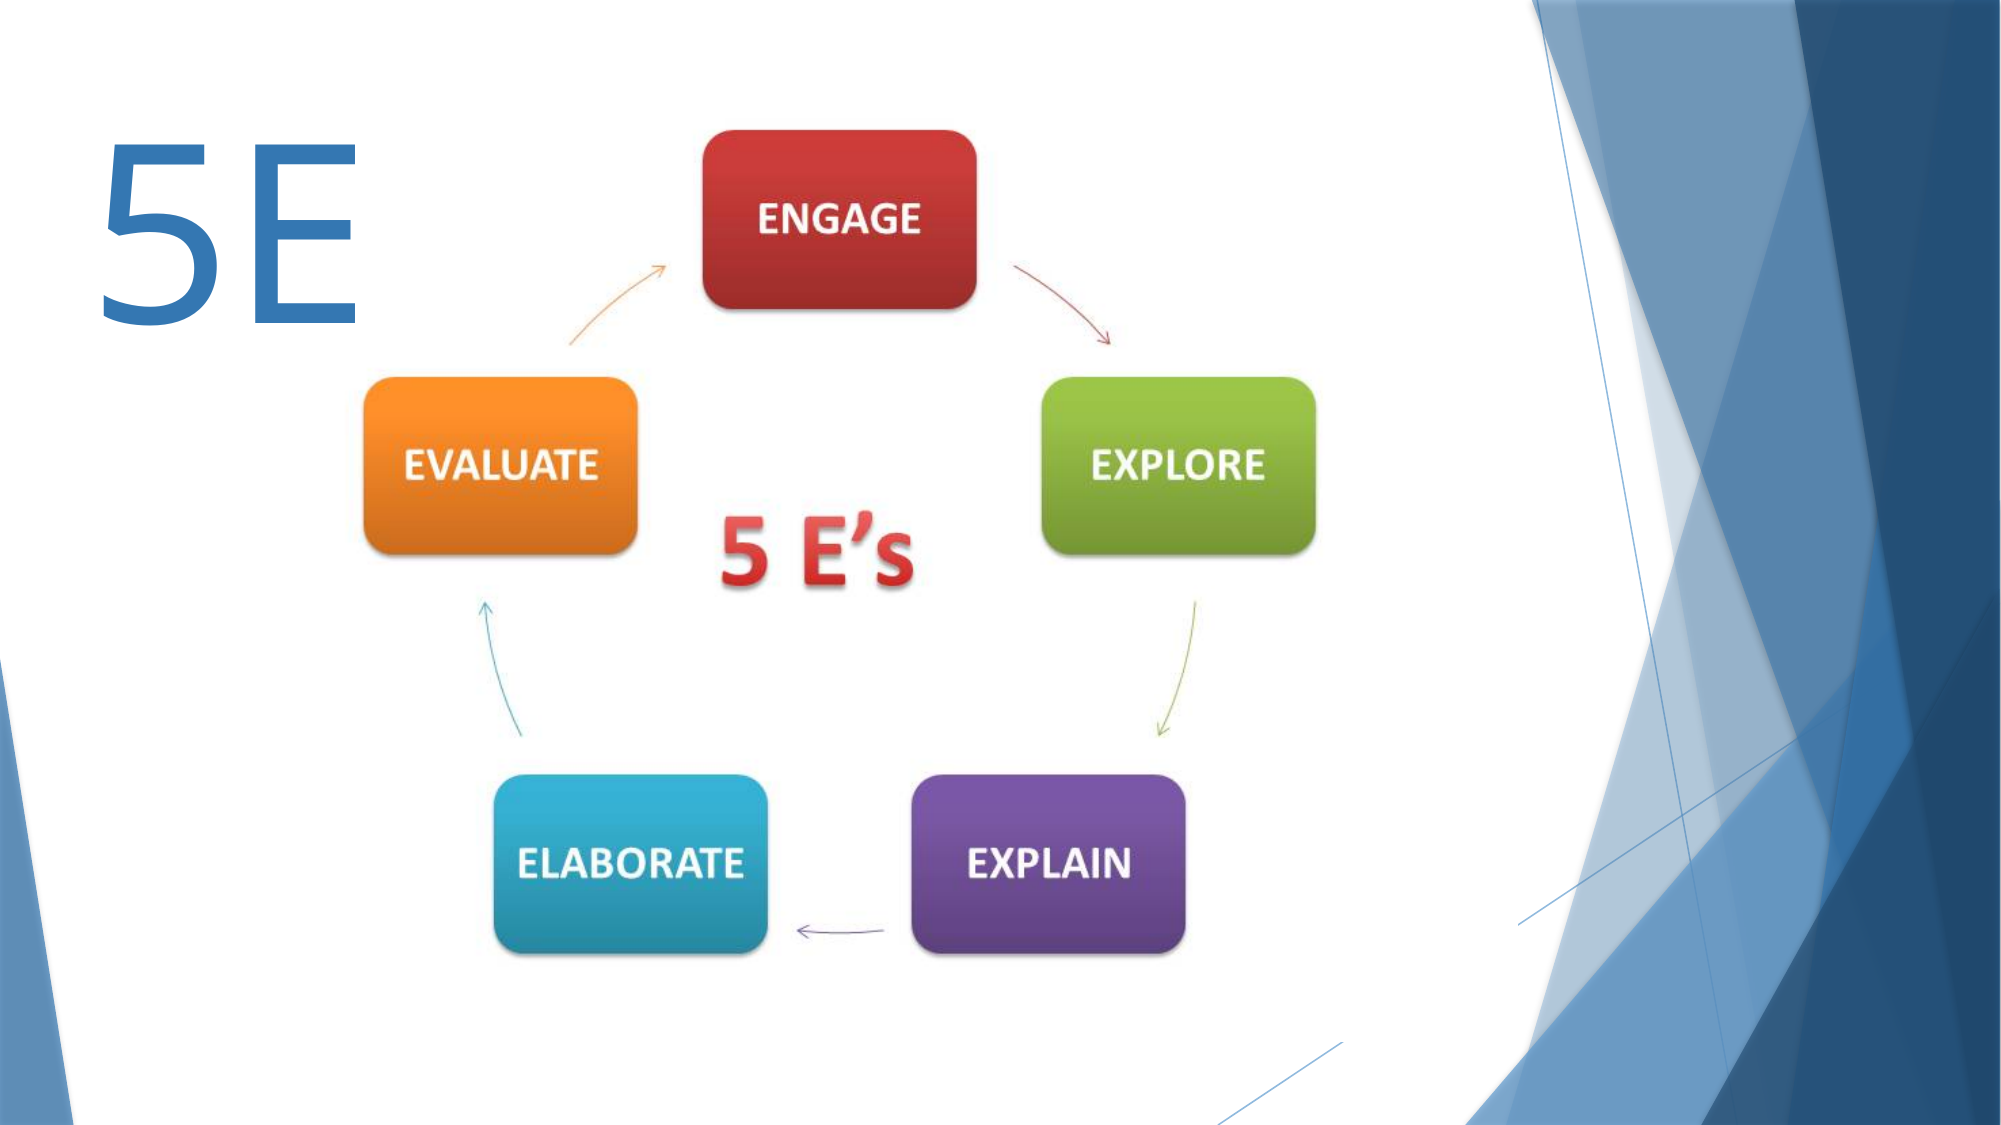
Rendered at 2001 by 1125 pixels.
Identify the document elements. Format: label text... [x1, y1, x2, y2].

picture [215, 65, 1518, 1042]
title 5E [73, 66, 214, 343]
